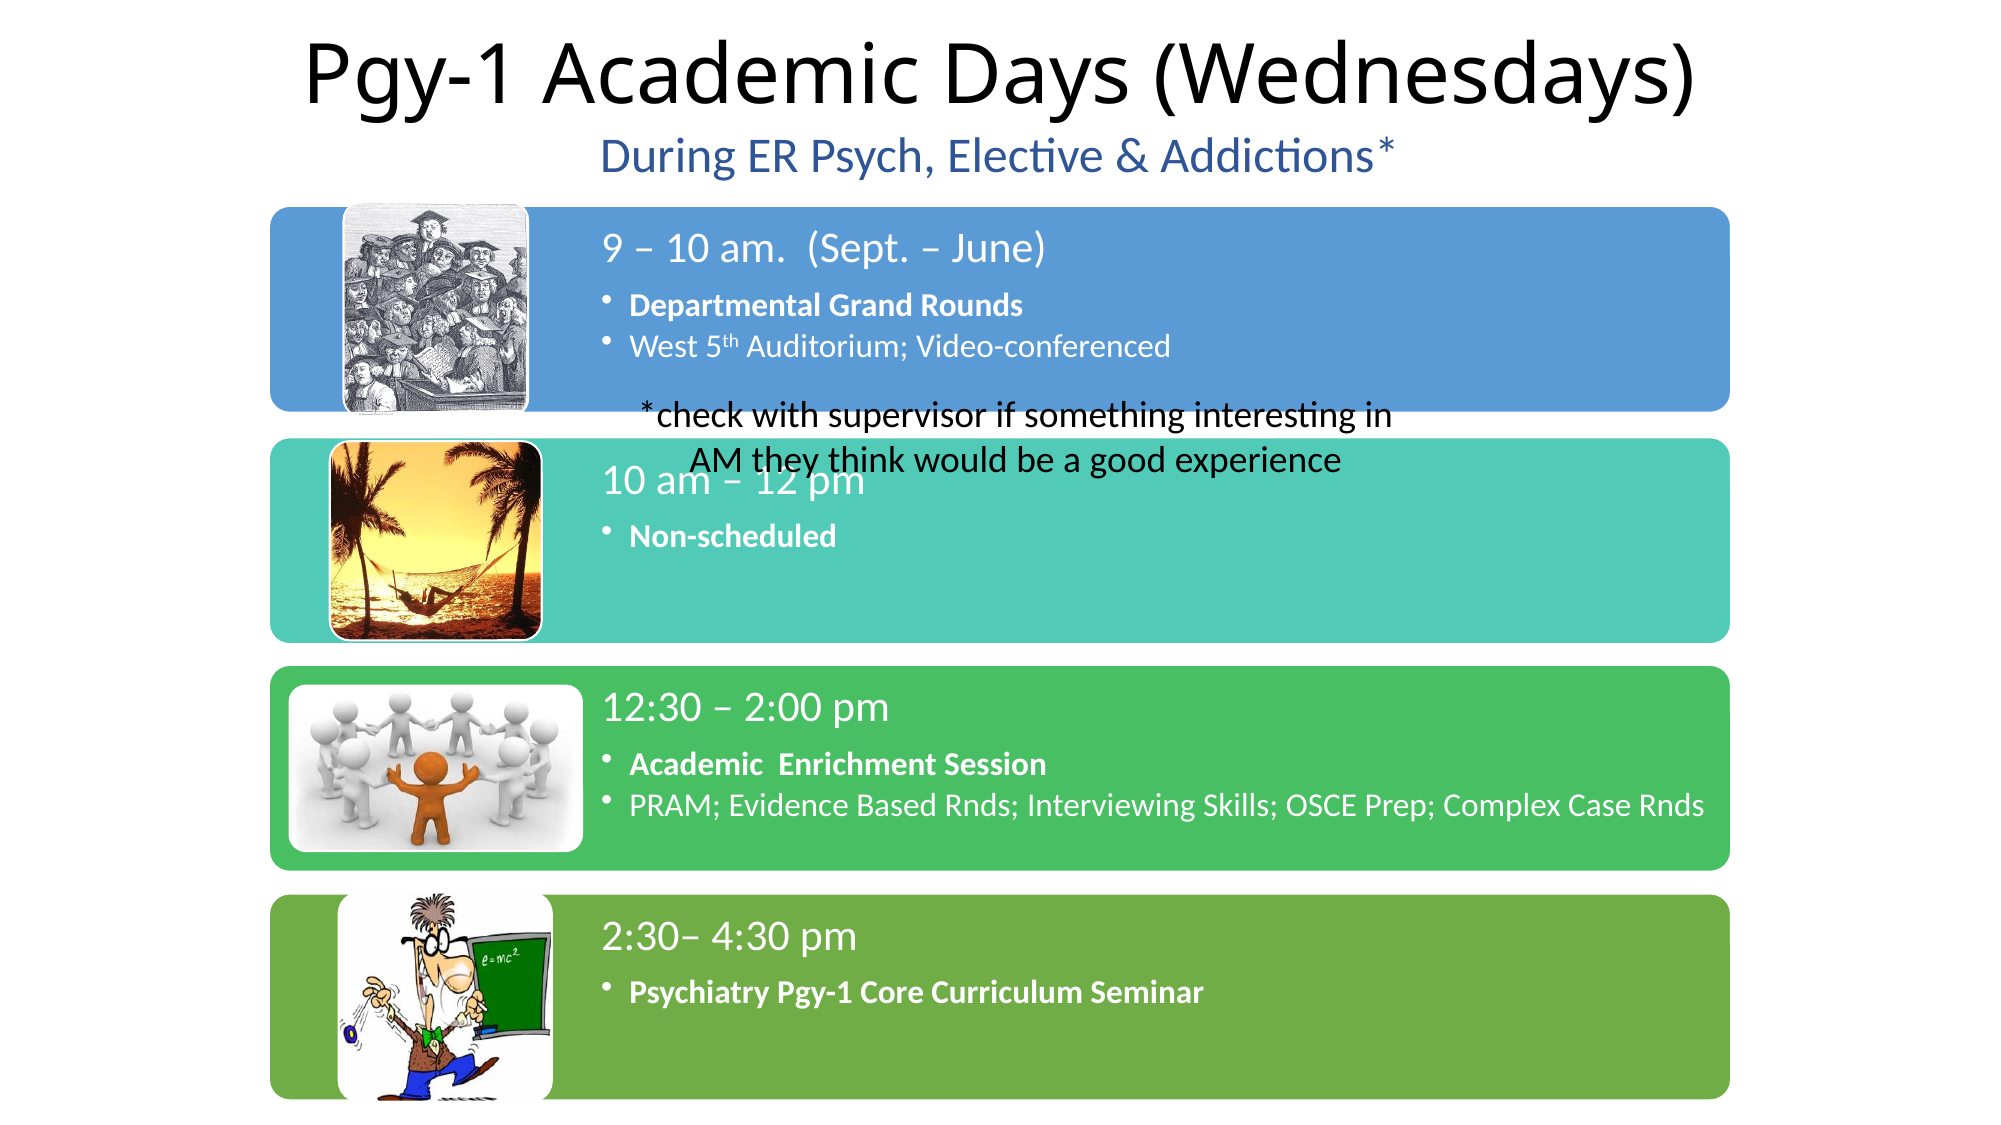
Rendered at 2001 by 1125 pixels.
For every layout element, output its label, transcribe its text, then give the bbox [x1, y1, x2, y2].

text_box During ER Psych, Elective & Addictions* [343, 115, 1656, 190]
title Pgy-1 Academic Days (Wednesdays) [210, 0, 1790, 179]
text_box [268, 201, 1732, 1102]
